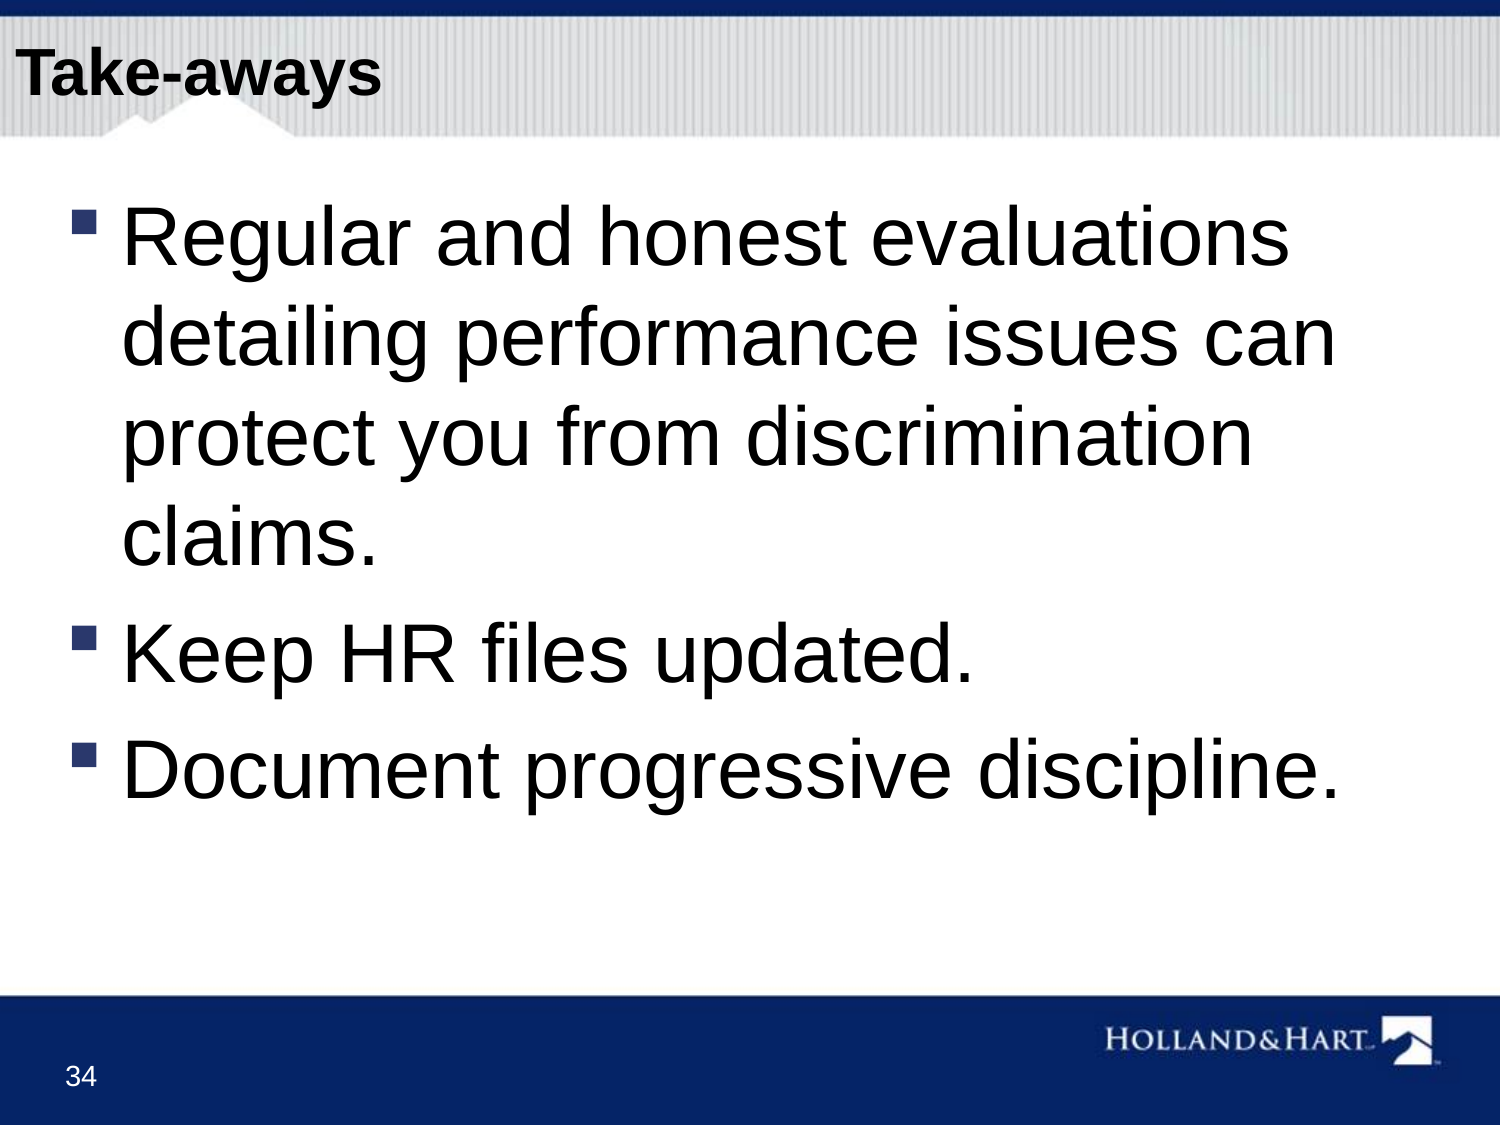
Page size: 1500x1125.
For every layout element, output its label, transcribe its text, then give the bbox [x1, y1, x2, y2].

title Take-aways [0, 0, 1500, 138]
slide_number 34 [49, 1049, 401, 1103]
picture [0, 138, 1500, 1125]
list Regular and honest evaluations detailing performance issues can protect you from discrimination claims. Keep HR files updated. Document progressive discipline. [49, 174, 1451, 951]
